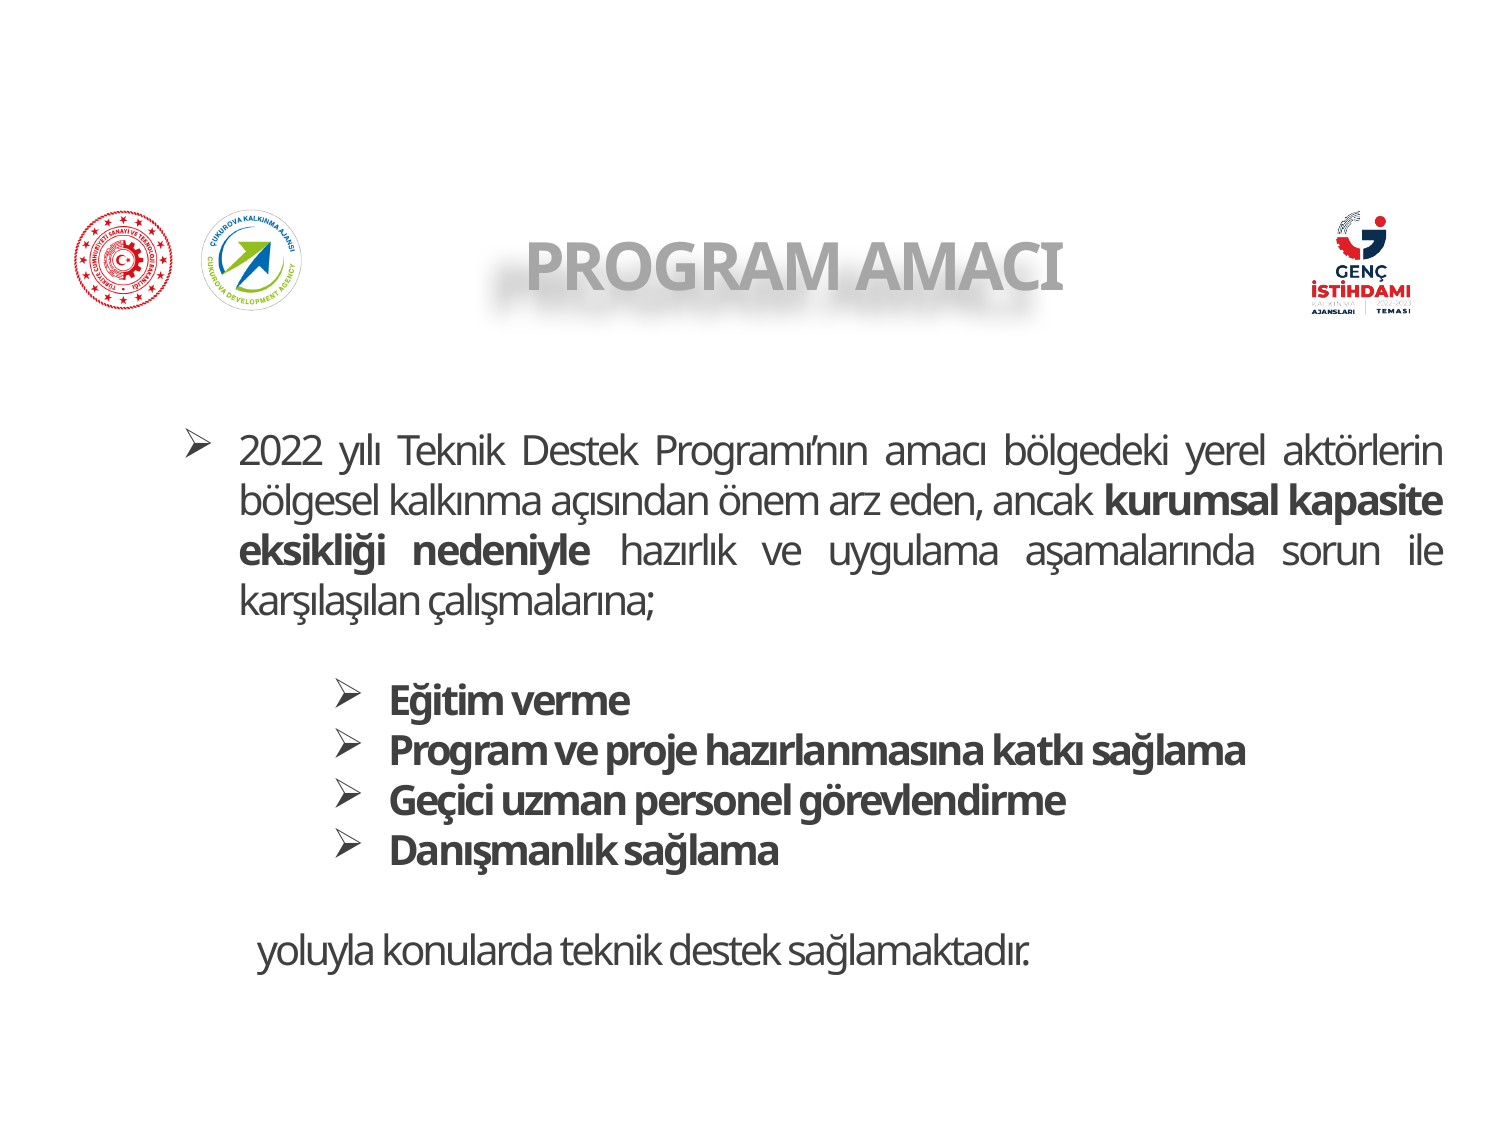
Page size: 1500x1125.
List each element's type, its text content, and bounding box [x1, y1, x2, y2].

text_box PROGRAM AMACI [310, 169, 1292, 358]
text_box 2022 yılı Teknik Destek Programı’nın amacı bölgedeki yerel aktörlerin bölgesel kalkınma açısından önem arz eden, ancak kurumsal kapasite eksikliği nedeniyle hazırlık ve uygulama aşamalarında sorun ile karşılaşılan çalışmalarına; Eğitim verme Program ve proje hazırlanmasına katkı sağlama Geçici uzman personel görevlendirme Danışmanlık sağlama yoluyla konularda teknik destek sağlamaktadır. [139, 373, 1463, 1083]
picture [72, 205, 311, 315]
picture [1292, 205, 1428, 321]
